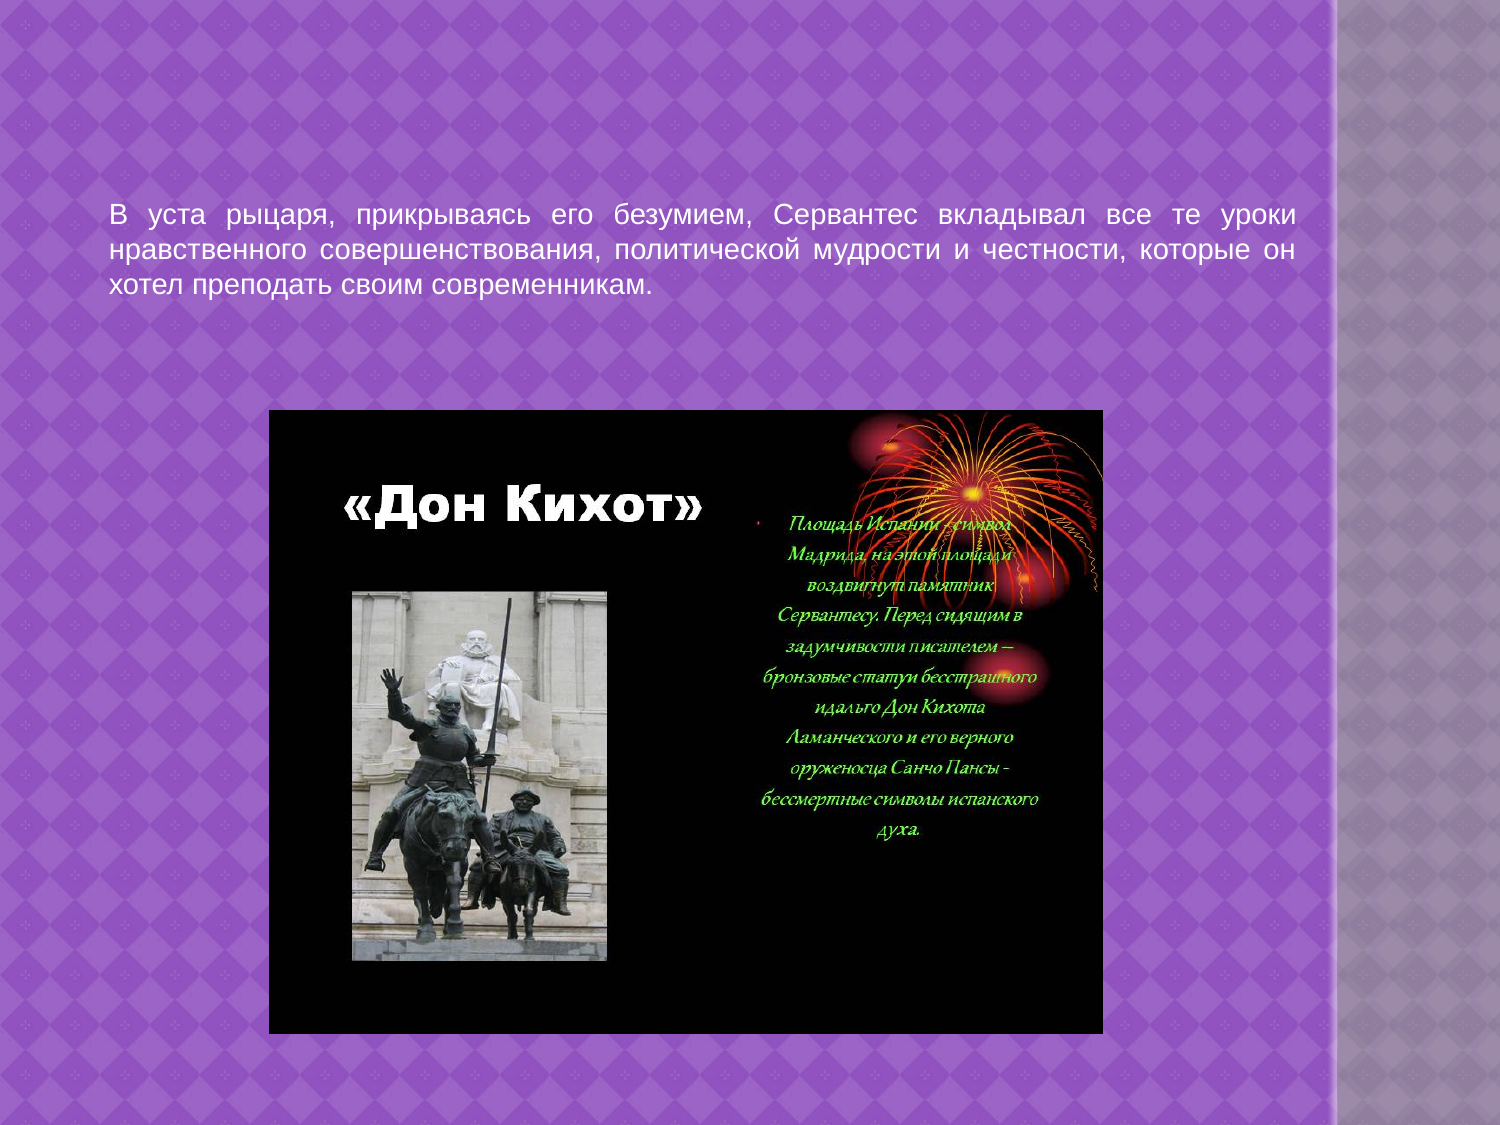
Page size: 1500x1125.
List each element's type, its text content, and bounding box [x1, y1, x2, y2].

picture [268, 409, 1103, 1034]
text_box В уста рыцаря, прикрываясь его безумием, Сервантес вкладывал все те уроки нравственного совершенствования, политической мудрости и честности, которые он хотел преподать своим современникам. [93, 188, 1313, 308]
